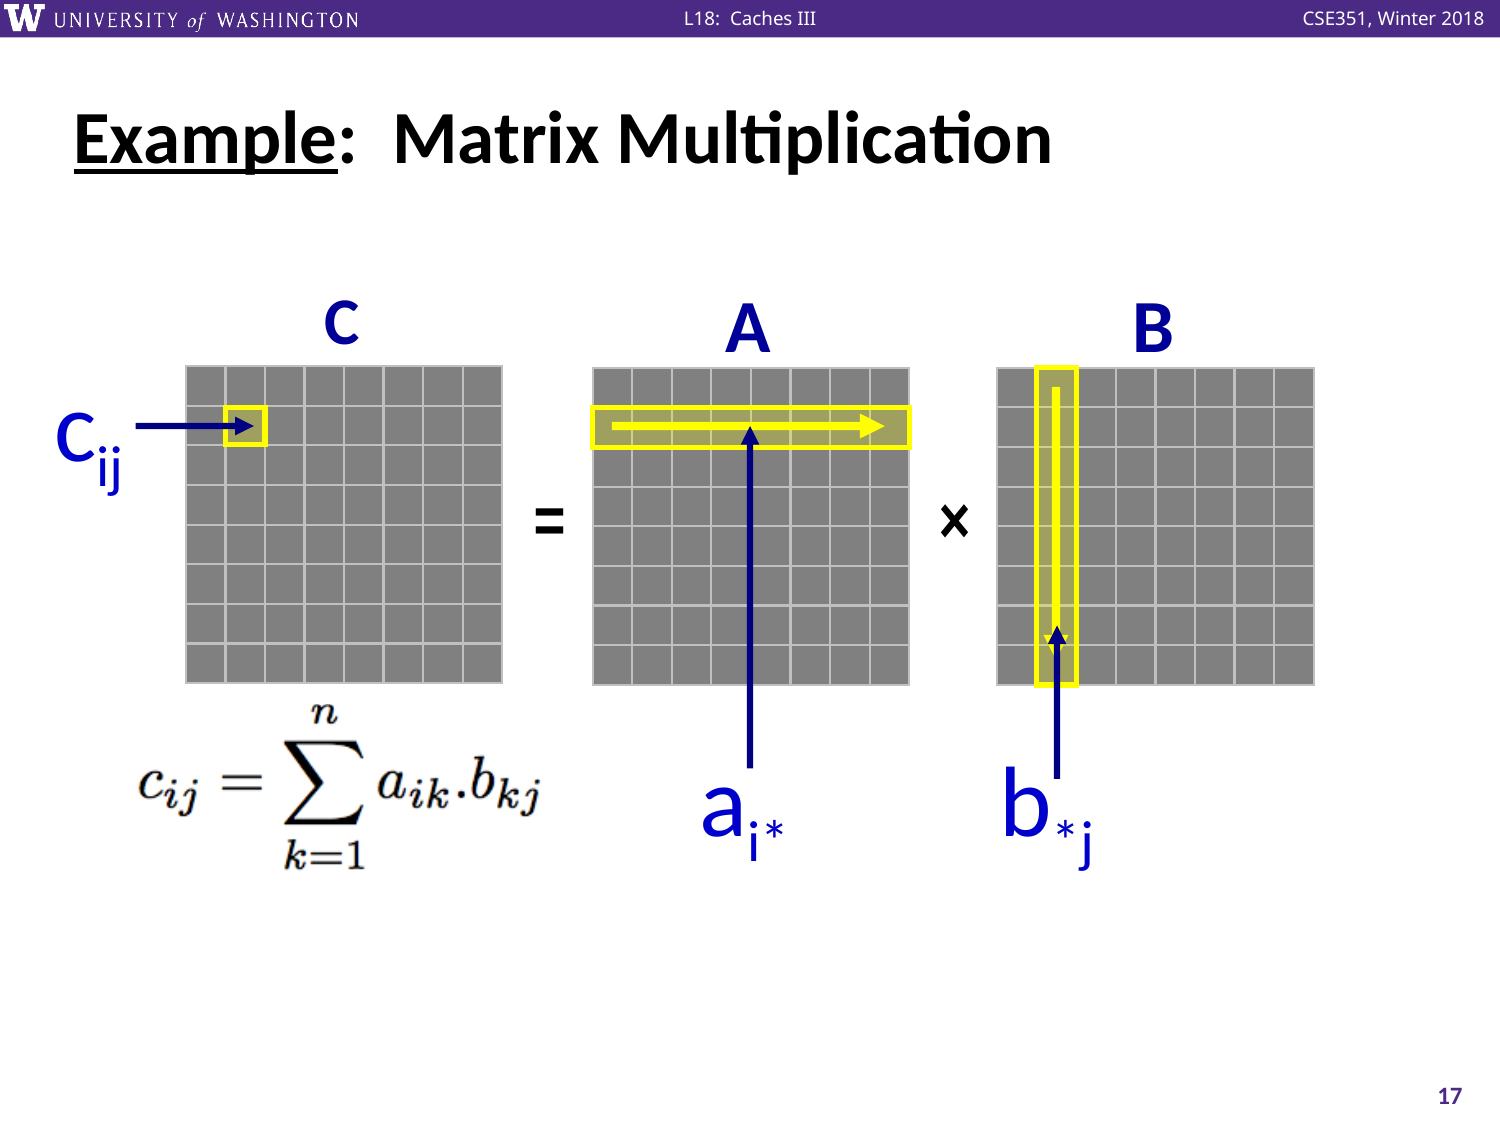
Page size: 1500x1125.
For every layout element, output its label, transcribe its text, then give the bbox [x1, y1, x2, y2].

text_box B [997, 270, 1310, 366]
text_box A [592, 270, 905, 352]
picture [4, 4, 358, 32]
picture [136, 866, 551, 871]
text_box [36, 353, 1114, 866]
text_box C [186, 270, 498, 352]
title Example: Matrix Multiplication [58, 71, 1438, 197]
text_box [1118, 367, 1315, 686]
slide_number 17 [1400, 1065, 1500, 1125]
